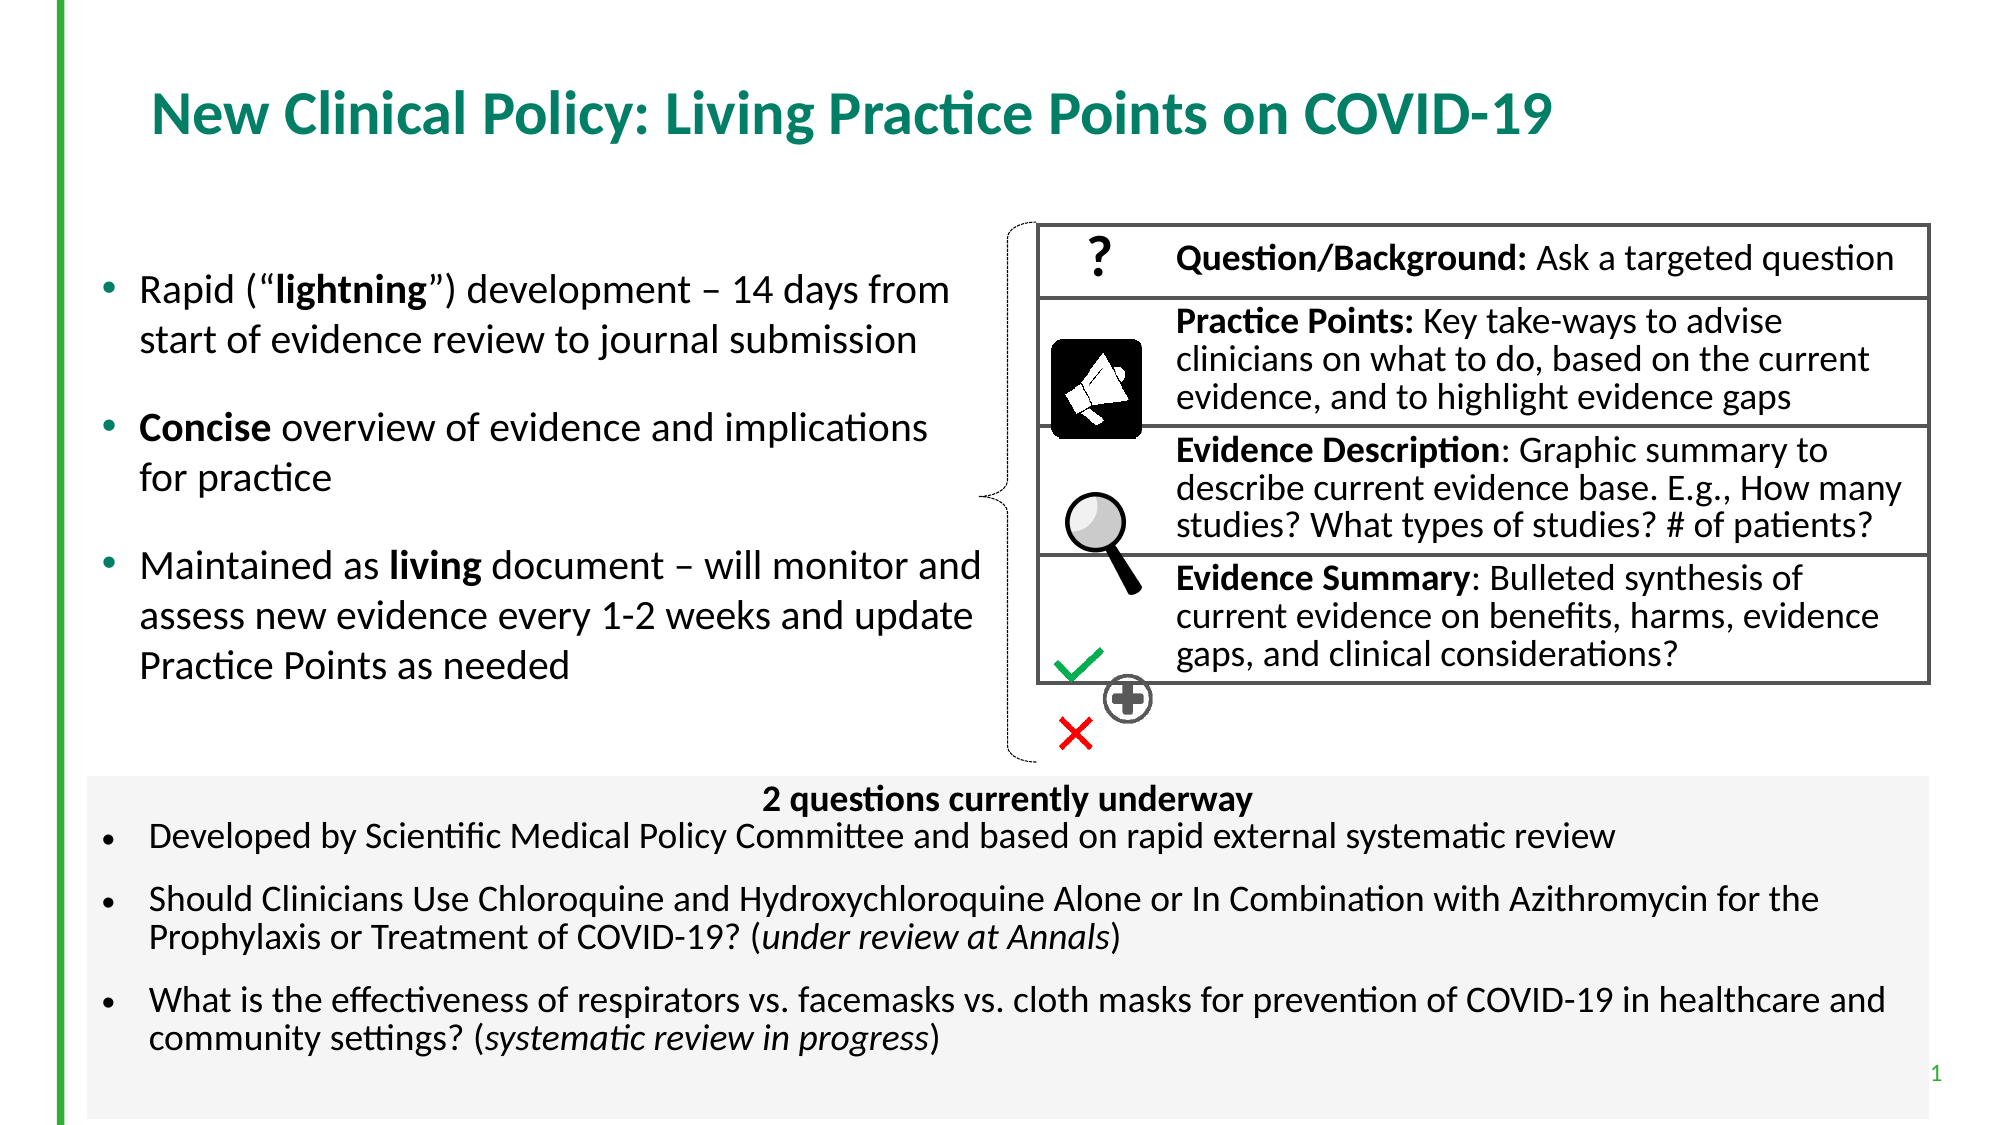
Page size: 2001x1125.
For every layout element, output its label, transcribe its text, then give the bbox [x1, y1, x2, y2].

title New Clinical Policy: Living Practice Points on COVID-19 [135, 38, 1861, 189]
table_header ? [1040, 227, 1161, 296]
table_cell Practice Points: Key take-ways to advise clinicians on what to do, based on the current evidence, and to highlight evidence gaps [1161, 300, 1927, 424]
table_cell Evidence Description: Graphic summary to describe current evidence base. E.g., How many studies? What types of studies? # of patients? [1161, 428, 1927, 553]
slide_number 11 [1929, 1048, 1958, 1094]
table_cell [1040, 300, 1161, 424]
table_header 2 questions currently underway Developed by Scientific Medical Policy Committee and based on rapid external systematic review Should Clinicians Use Chloroquine and Hydroxychloroquine Alone or In Combination with Azithromycin for the Prophylaxis or Treatment of COVID-19? (under review at Annals) What is the effectiveness of respirators vs. facemasks vs. cloth masks for prevention of COVID-19 in healthcare and community settings? (systematic review in progress) [87, 776, 1929, 1119]
table_header Question/Background: Ask a targeted question [1161, 227, 1927, 296]
list Rapid (“lightning”) development – 14 days from start of evidence review to journal submission Concise overview of evidence and implications for practice Maintained as living document – will monitor and assess new evidence every 1-2 weeks and update Practice Points as needed [86, 254, 999, 757]
table_cell [1040, 557, 1161, 681]
picture [1065, 492, 1142, 595]
text_box [978, 221, 1037, 763]
picture [1051, 339, 1142, 439]
picture [1052, 638, 1159, 756]
table_cell [1040, 428, 1161, 553]
table_cell Evidence Summary: Bulleted synthesis of current evidence on benefits, harms, evidence gaps, and clinical considerations? [1161, 557, 1927, 681]
